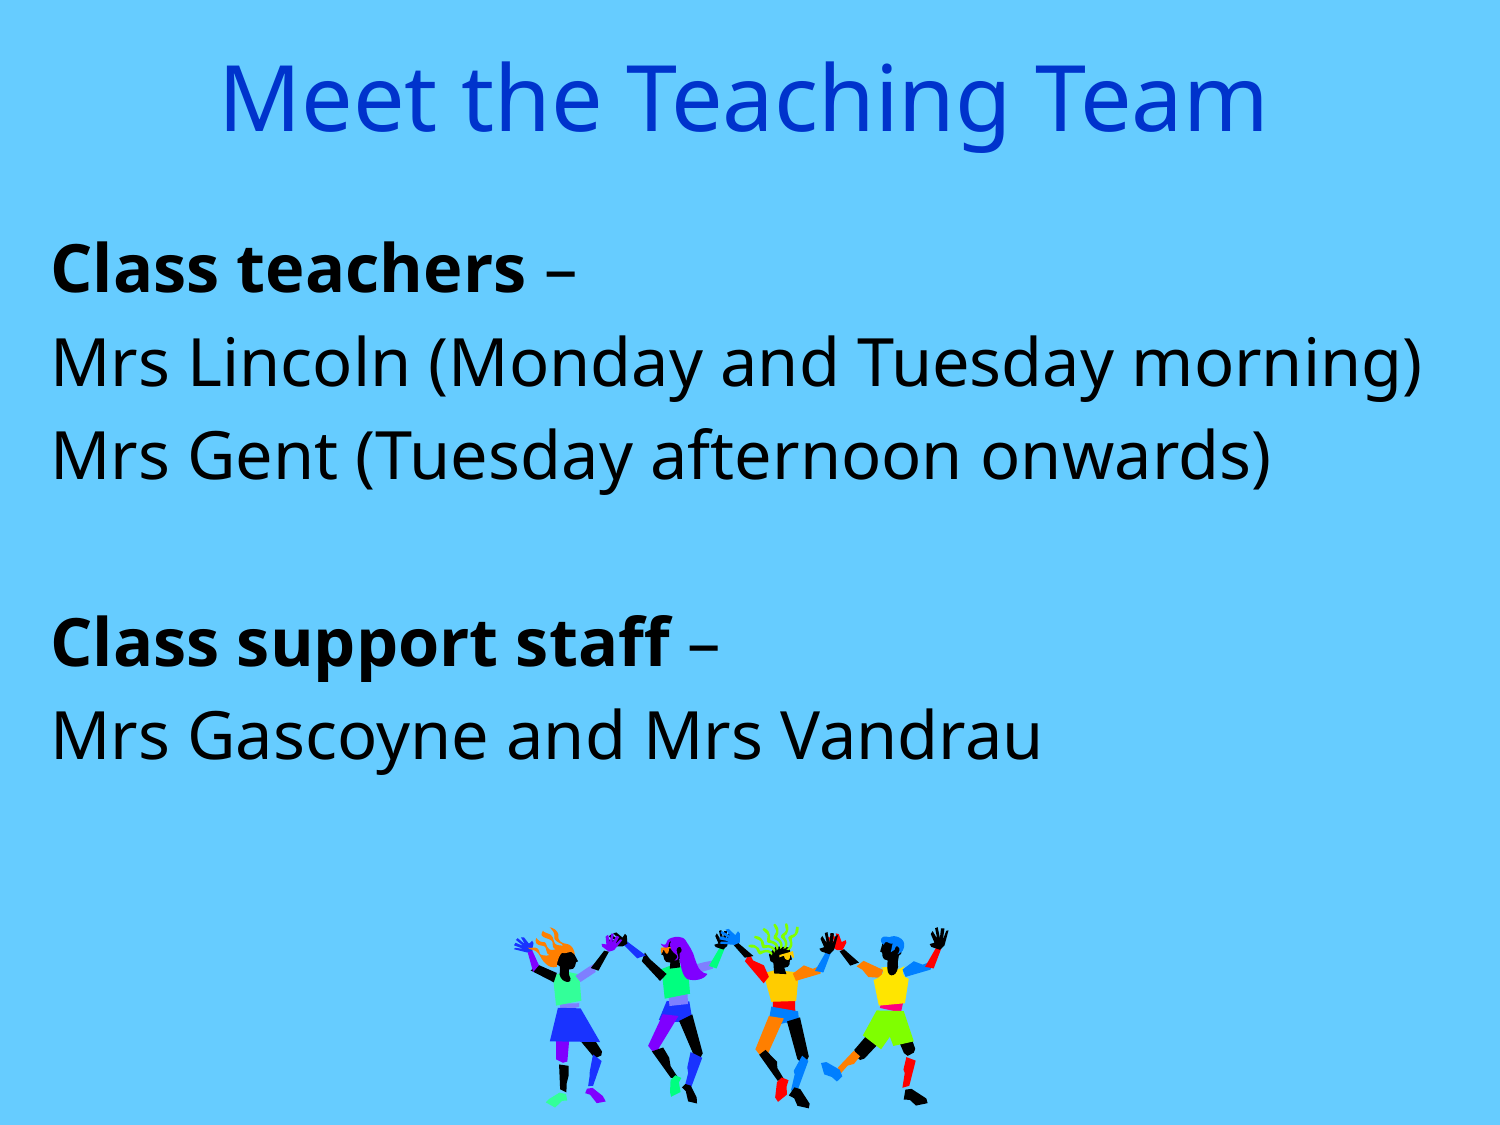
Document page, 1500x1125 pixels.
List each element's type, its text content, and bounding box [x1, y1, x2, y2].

list Class teachers – Mrs Lincoln (Monday and Tuesday morning) Mrs Gent (Tuesday afternoon onwards) Class support staff – Mrs Gascoyne and Mrs Vandrau [35, 218, 1465, 894]
title Meet the Teaching Team [106, 1, 1382, 189]
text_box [513, 922, 949, 1109]
